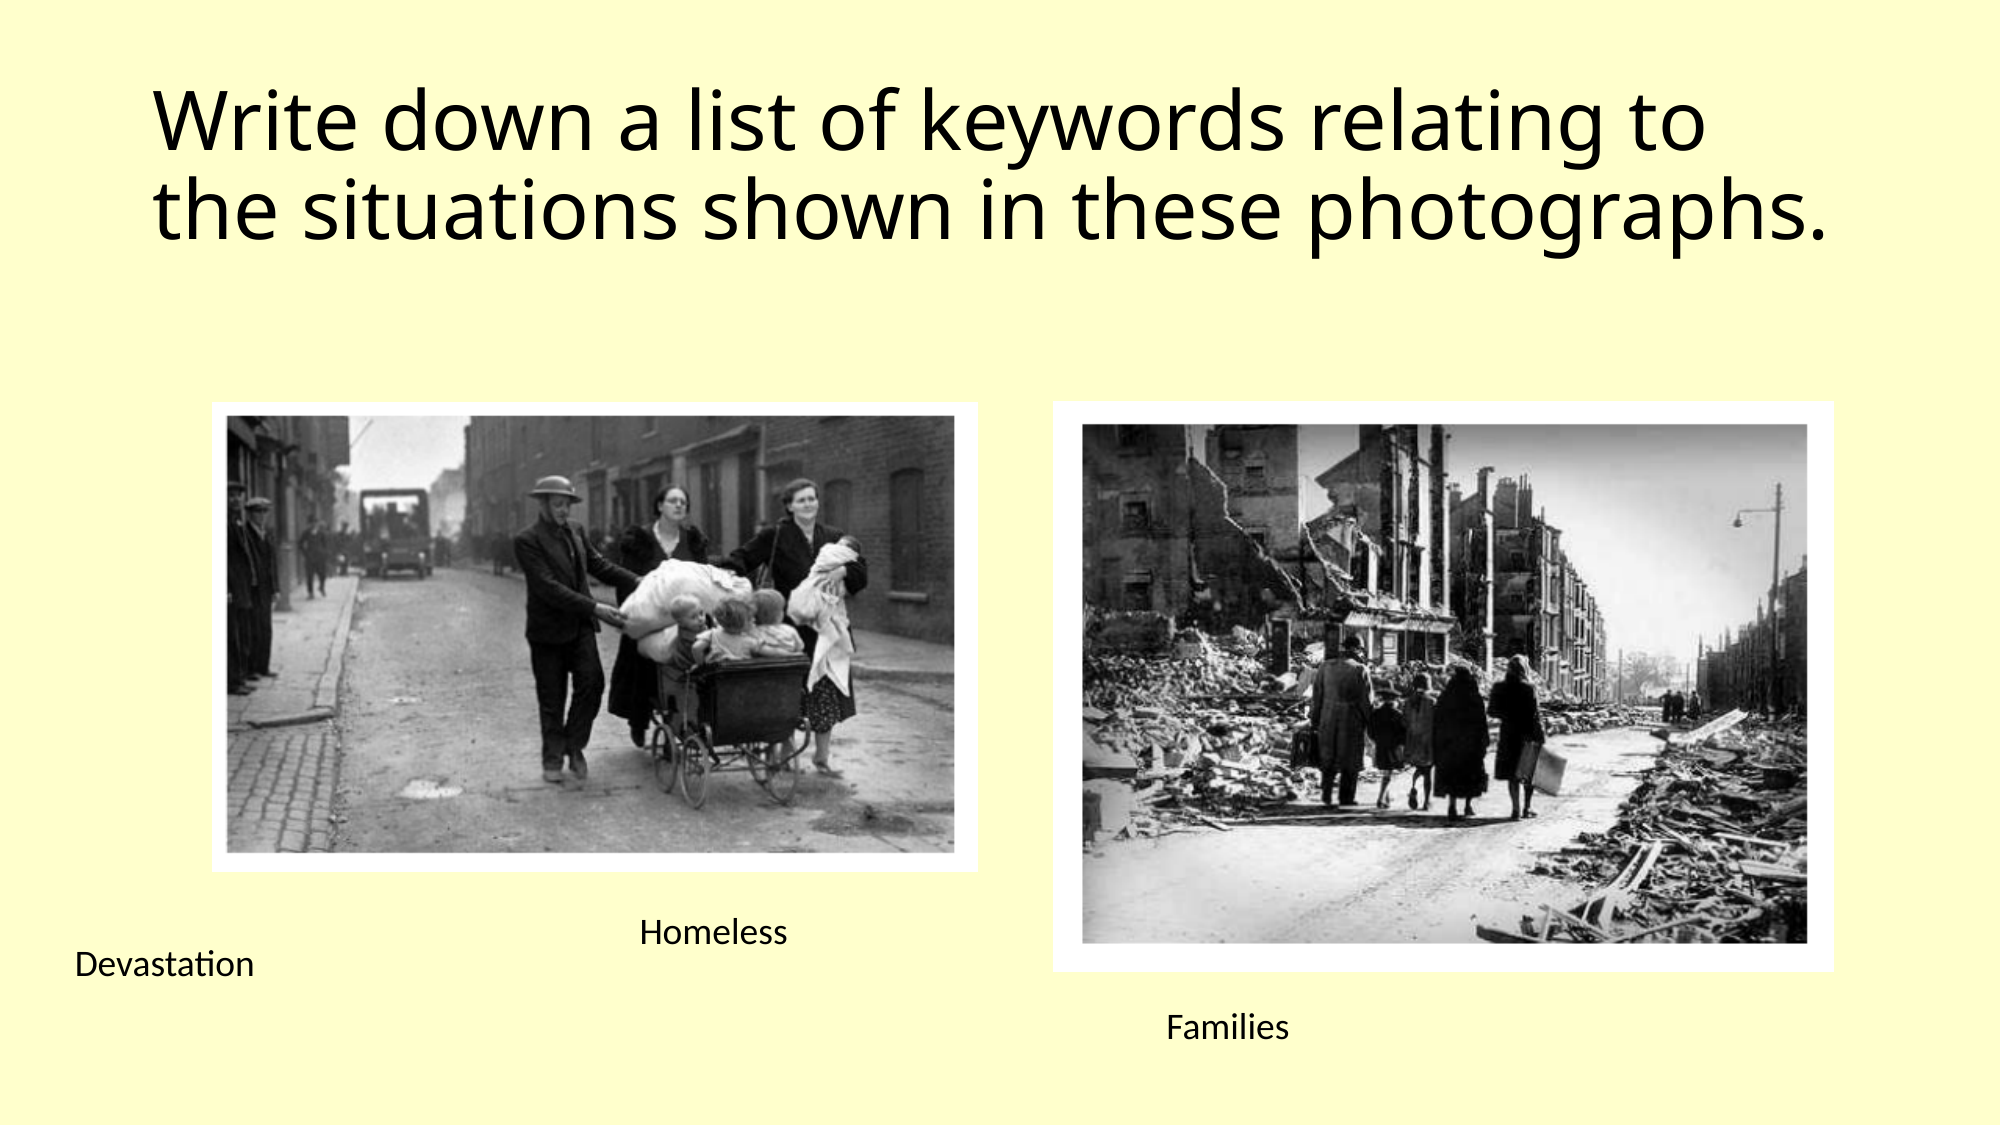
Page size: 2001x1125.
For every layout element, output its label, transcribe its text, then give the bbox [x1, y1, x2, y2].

text_box Families [1151, 994, 1495, 1055]
text_box Devastation [59, 932, 403, 992]
title Write down a list of keywords relating to the situations shown in these photographs. [137, 59, 1863, 278]
picture [1053, 401, 1834, 972]
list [212, 402, 978, 872]
text_box Homeless [624, 899, 968, 959]
